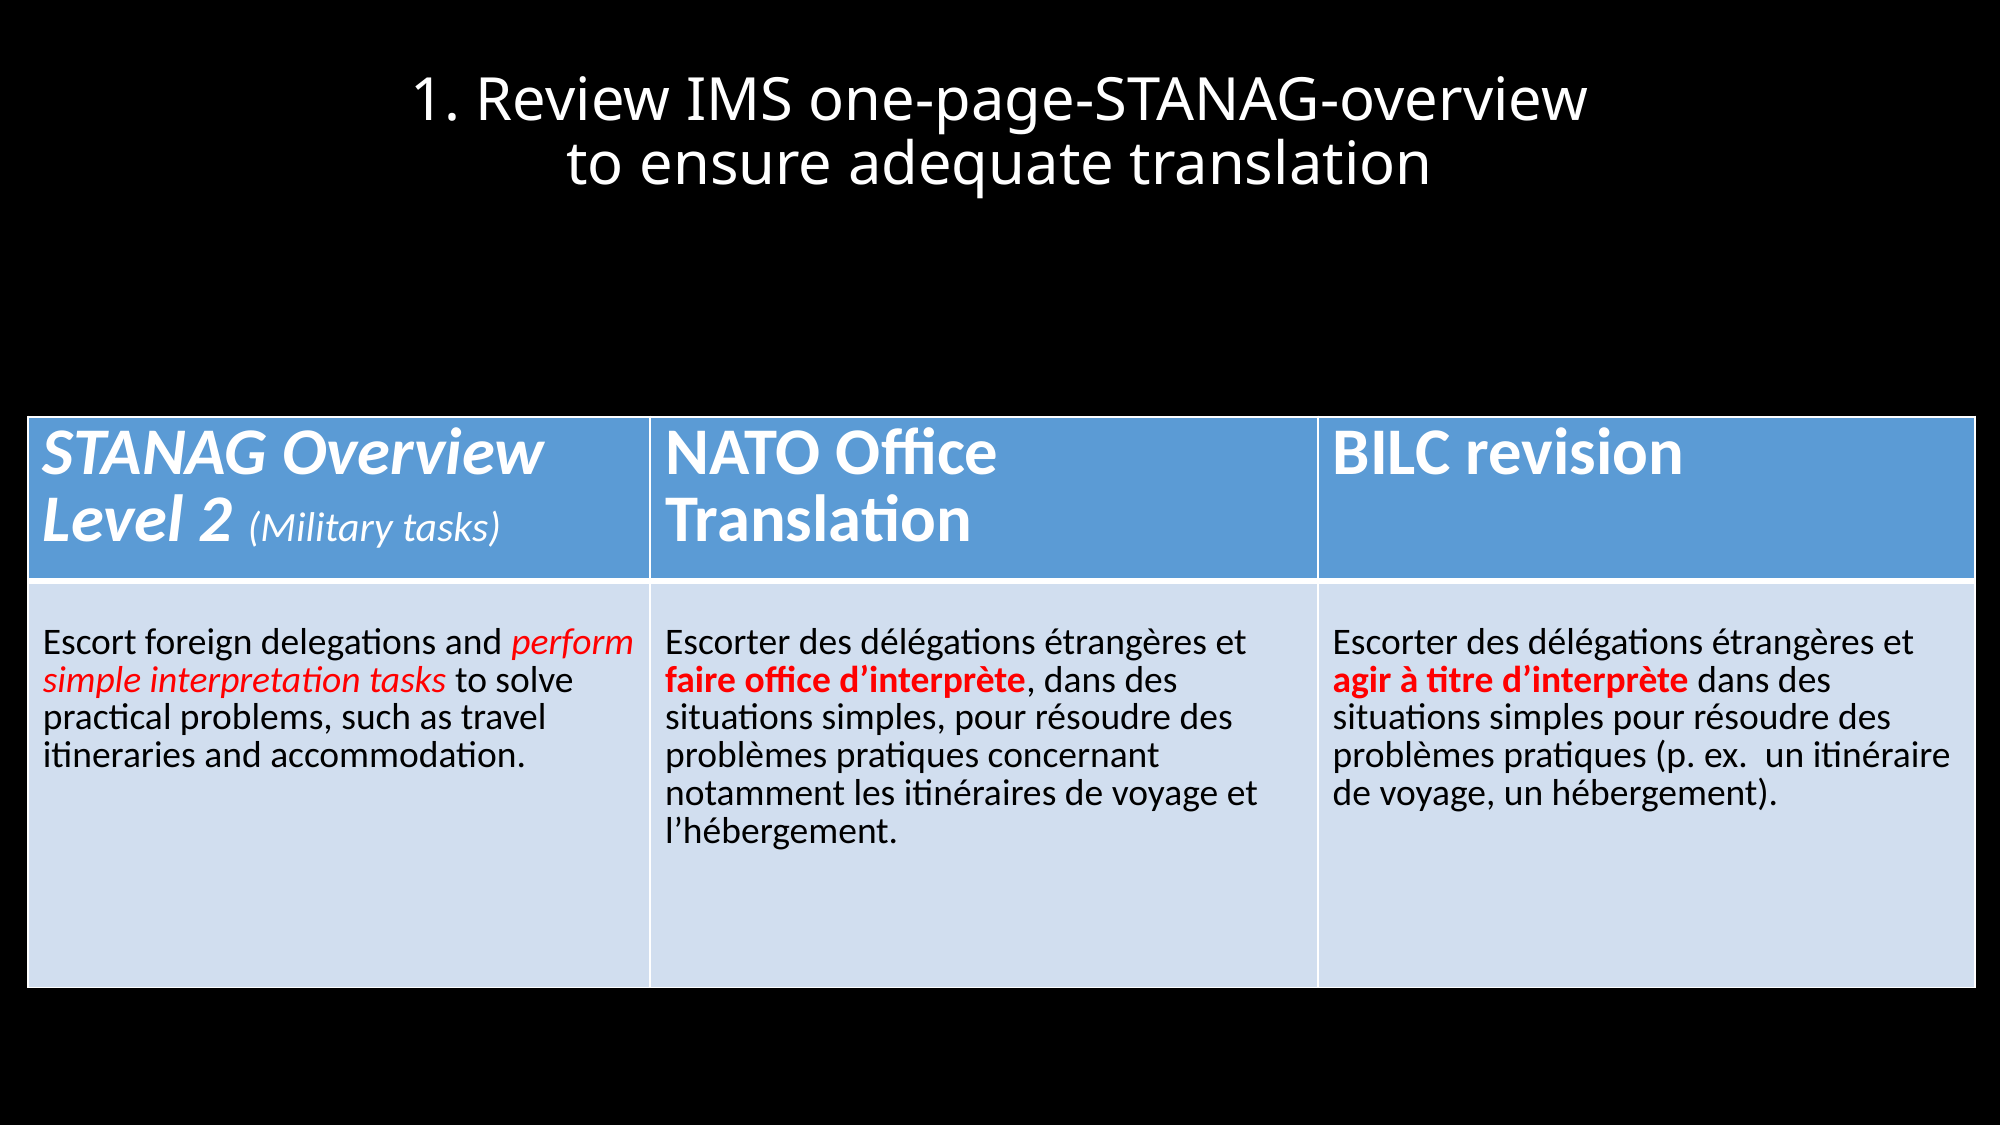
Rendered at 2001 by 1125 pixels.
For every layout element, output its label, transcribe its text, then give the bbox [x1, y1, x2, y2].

table_cell Escorter des délégations étrangères et faire office d’interprète, dans des situations simples, pour résoudre des problèmes pratiques concernant notamment les itinéraires de voyage et l’hébergement. [651, 584, 1317, 987]
table_header NATO Office Translation [651, 418, 1317, 578]
title 1. Review IMS one-page-STANAG-overview to ensure adequate translation [137, 59, 1863, 278]
table_cell Escort foreign delegations and perform simple interpretation tasks to solve practical problems, such as travel itineraries and accommodation. [29, 584, 649, 987]
table_cell Escorter des délégations étrangères et agir à titre d’interprète dans des situations simples pour résoudre des problèmes pratiques (p. ex. un itinéraire de voyage, un hébergement). [1319, 584, 1974, 987]
table_header BILC revision [1319, 418, 1974, 578]
table_header STANAG Overview Level 2 (Military tasks) [29, 418, 649, 578]
